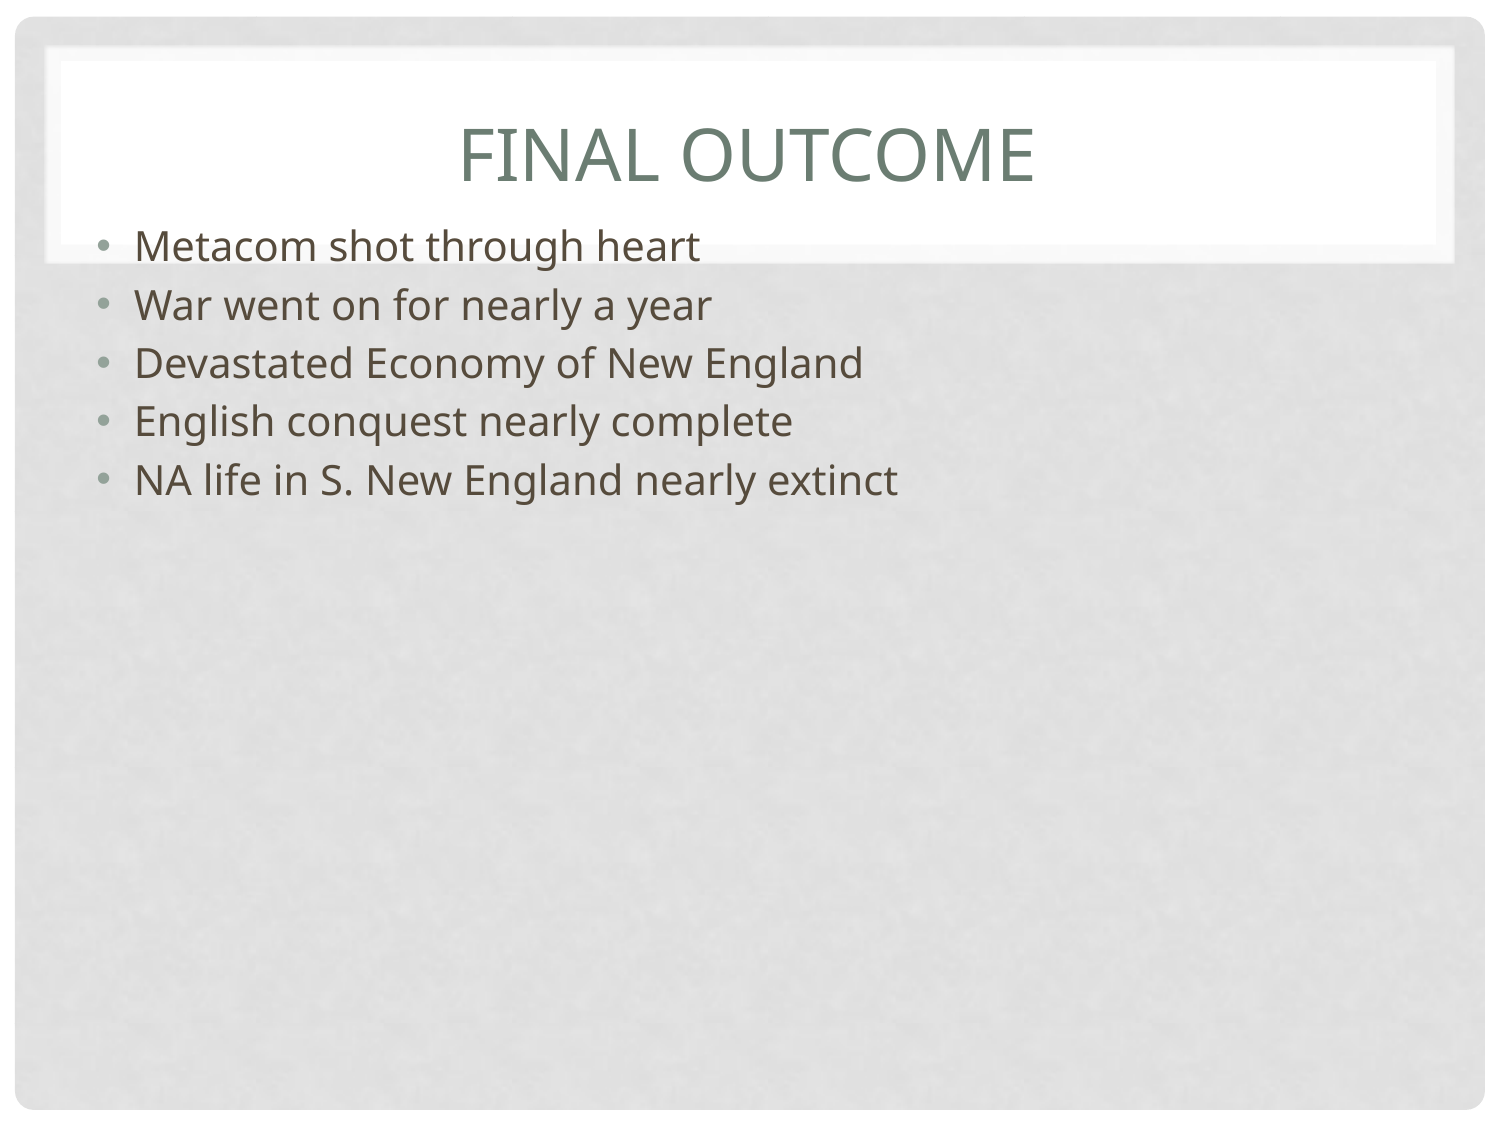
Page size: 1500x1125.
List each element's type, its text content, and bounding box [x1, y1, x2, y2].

title Final outcome [69, 66, 1425, 212]
list Metacom shot through heart War went on for nearly a year Devastated Economy of New England English conquest nearly complete NA life in S. New England nearly extinct [62, 212, 1425, 1005]
